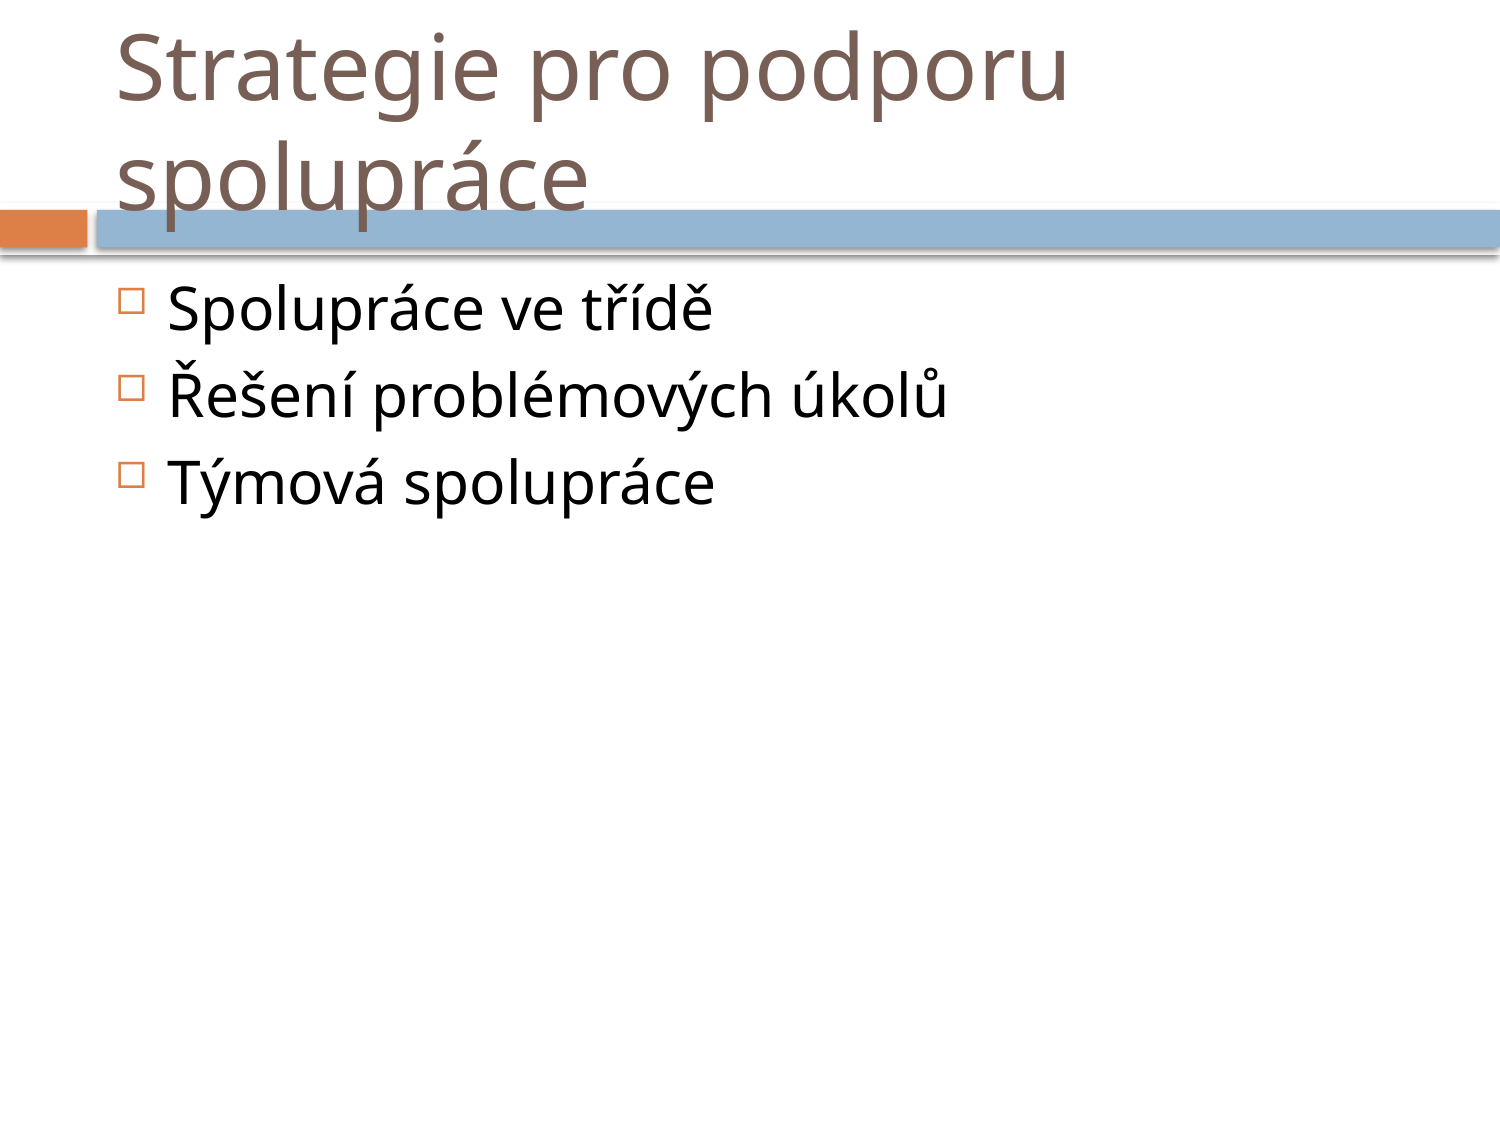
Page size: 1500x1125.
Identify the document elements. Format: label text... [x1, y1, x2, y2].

title Strategie pro podporu spolupráce [100, 37, 1438, 200]
list Spolupráce ve třídě Řešení problémových úkolů Týmová spolupráce [100, 262, 1438, 1000]
